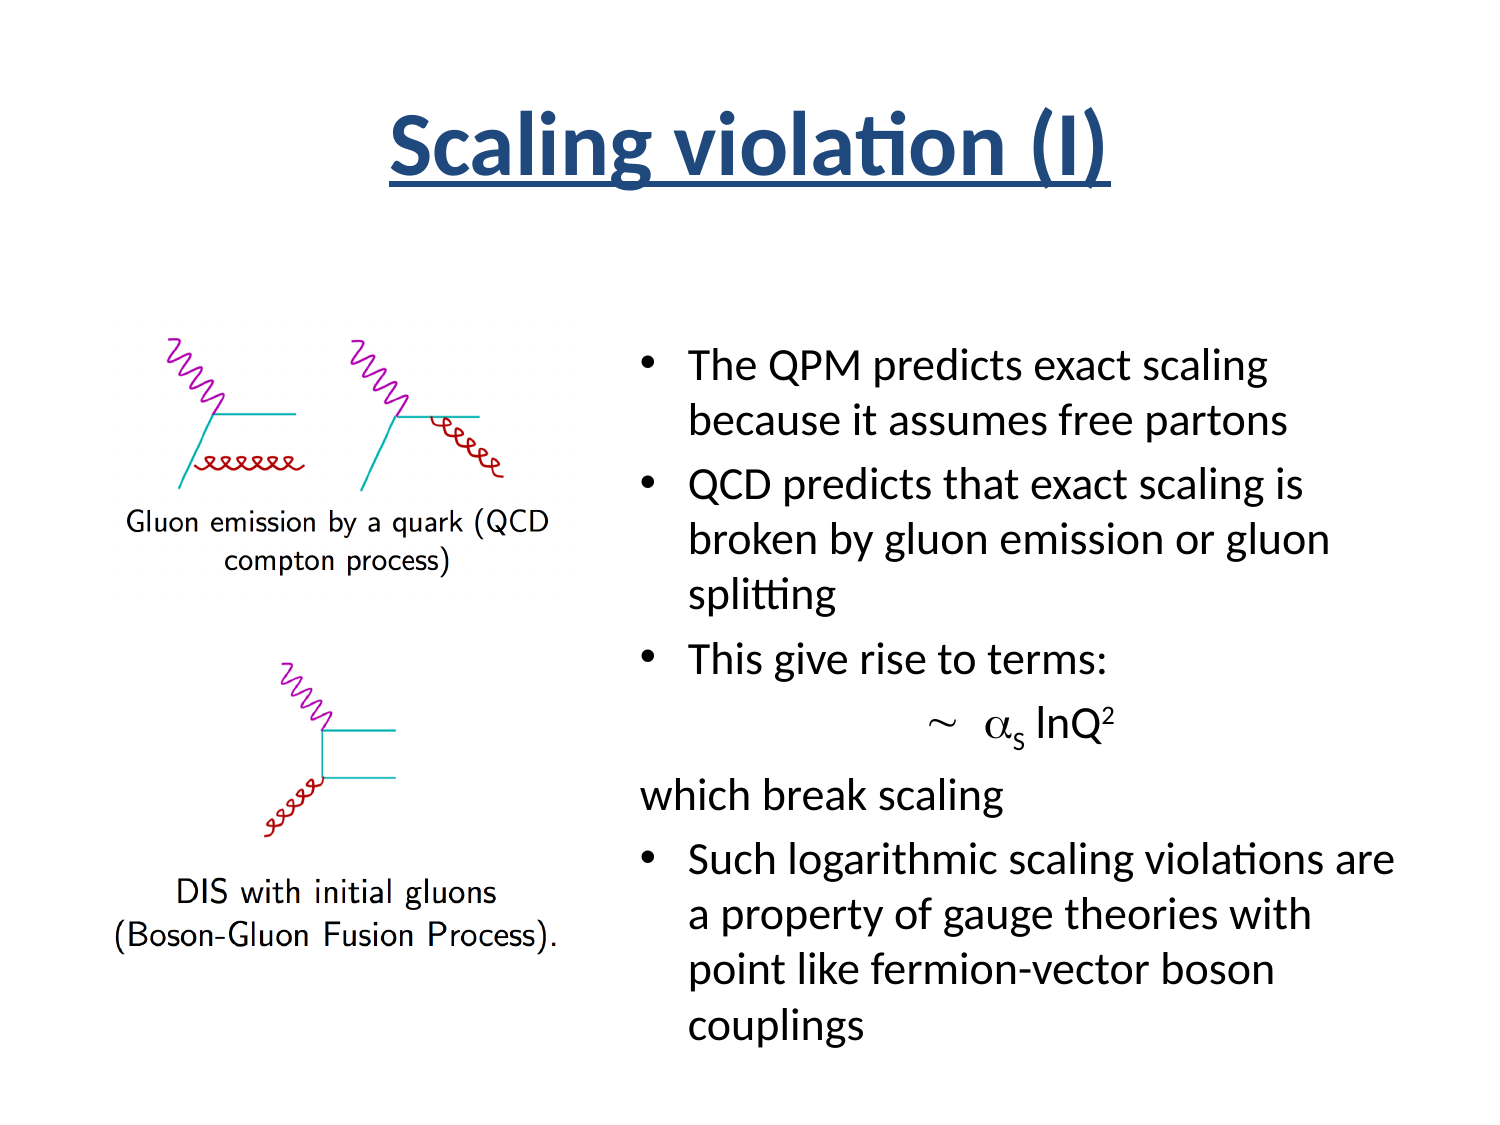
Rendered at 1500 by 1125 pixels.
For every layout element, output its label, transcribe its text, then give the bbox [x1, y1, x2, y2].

list The QPM predicts exact scaling because it assumes free partons QCD predicts that exact scaling is broken by gluon emission or gluon splitting This give rise to terms: ~ aS lnQ2 which break scaling Such logarithmic scaling violations are a property of gauge theories with point like fermion-vector boson couplings [624, 262, 1425, 1063]
title Scaling violation (I) [75, 45, 1425, 233]
picture [99, 302, 576, 595]
picture [85, 637, 576, 967]
